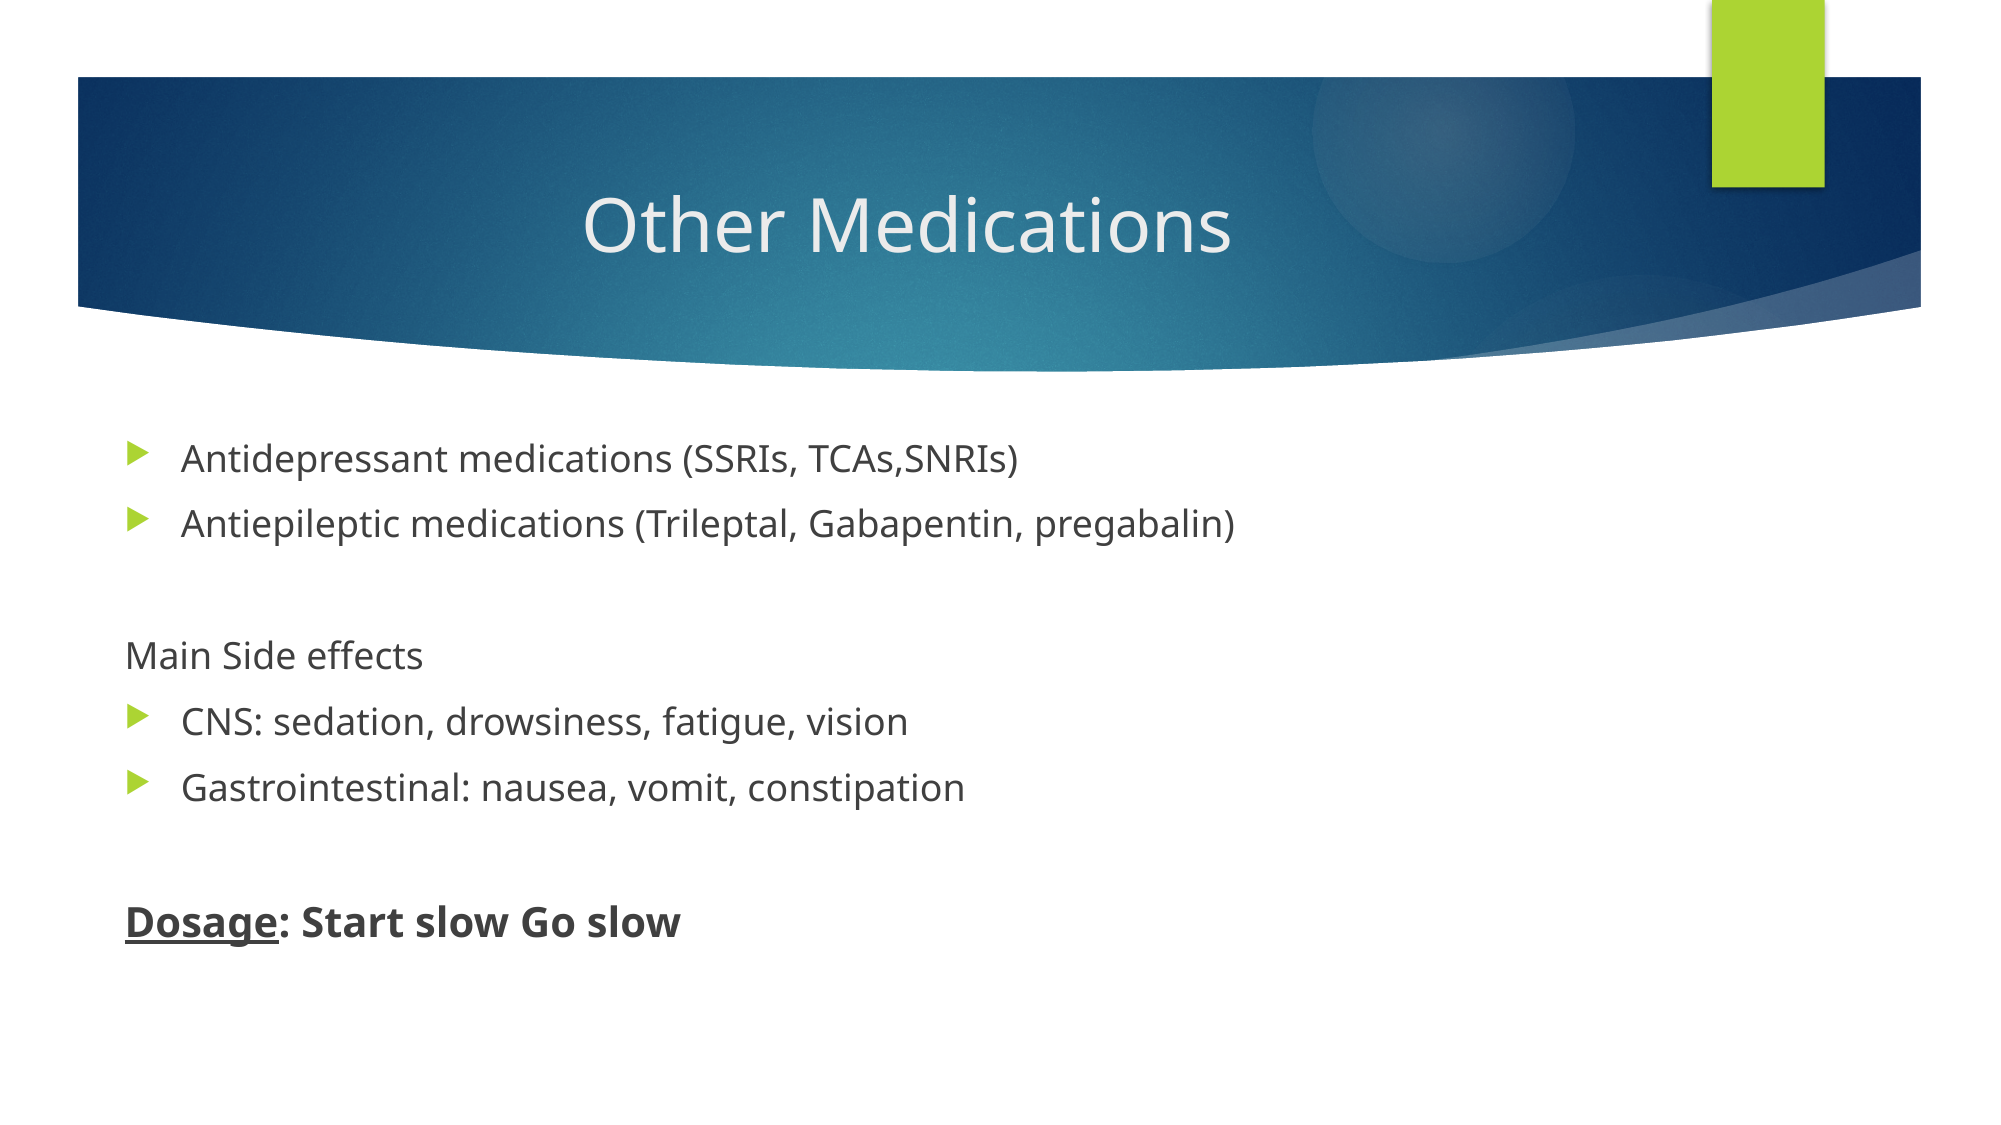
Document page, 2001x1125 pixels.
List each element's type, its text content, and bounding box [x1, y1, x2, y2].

list Antidepressant medications (SSRIs, TCAs,SNRIs) Antiepileptic medications (Trileptal, Gabapentin, pregabalin) Main Side effects CNS: sedation, drowsiness, fatigue, vision Gastrointestinal: nausea, vomit, constipation Dosage: Start slow Go slow [109, 427, 1886, 1039]
title Other Medications [189, 164, 1627, 281]
